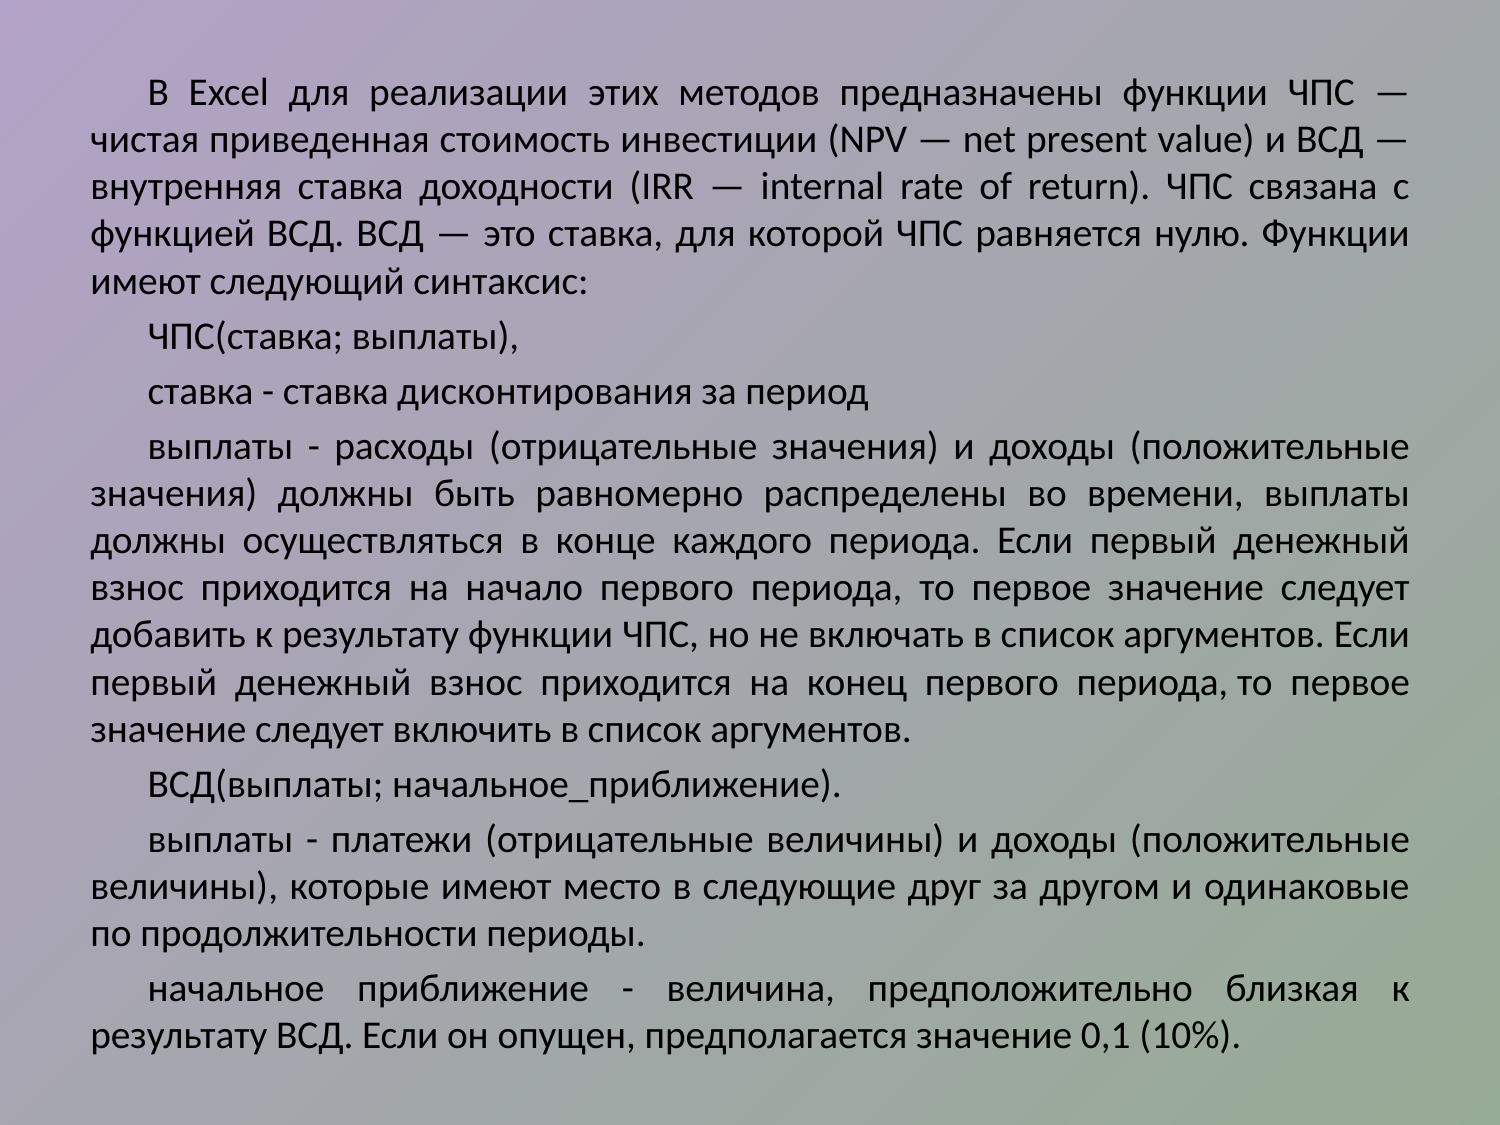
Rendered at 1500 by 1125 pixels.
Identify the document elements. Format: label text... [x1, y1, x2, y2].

list В Excel для реализации этих методов предназначены функции ЧПС — чистая приведенная стоимость инвестиции (NPV — net present value) и ВСД — внутренняя ставка доходности (IRR — internal rate of return). ЧПС связана с функцией ВСД. ВСД — это ставка, для которой ЧПС равняется нулю. Функции имеют следующий синтаксис: ЧПС(ставка; выплаты), ставка - ставка дисконтирования за период выплаты - расходы (отрицательные значения) и доходы (положительные значения) должны быть равномерно распределены во времени, выплаты должны осуществляться в конце каждого периода. Если первый денежный взнос приходится на начало первого периода, то первое значение следует добавить к результату функции ЧПС, но не включать в список аргументов. Если первый денежный взнос приходится на конец первого периода, то первое значение следует включить в список аргументов. ВСД(выплаты; начальное_приближение). выплаты - платежи (отрицательные величины) и доходы (положительные величины), которые имеют место в следующие друг за другом и одинаковые по продолжительности периоды. начальное приближение - величина, предположительно близкая к результату ВСД. Если он опущен, предполагается значение 0,1 (10%). [75, 58, 1425, 1067]
